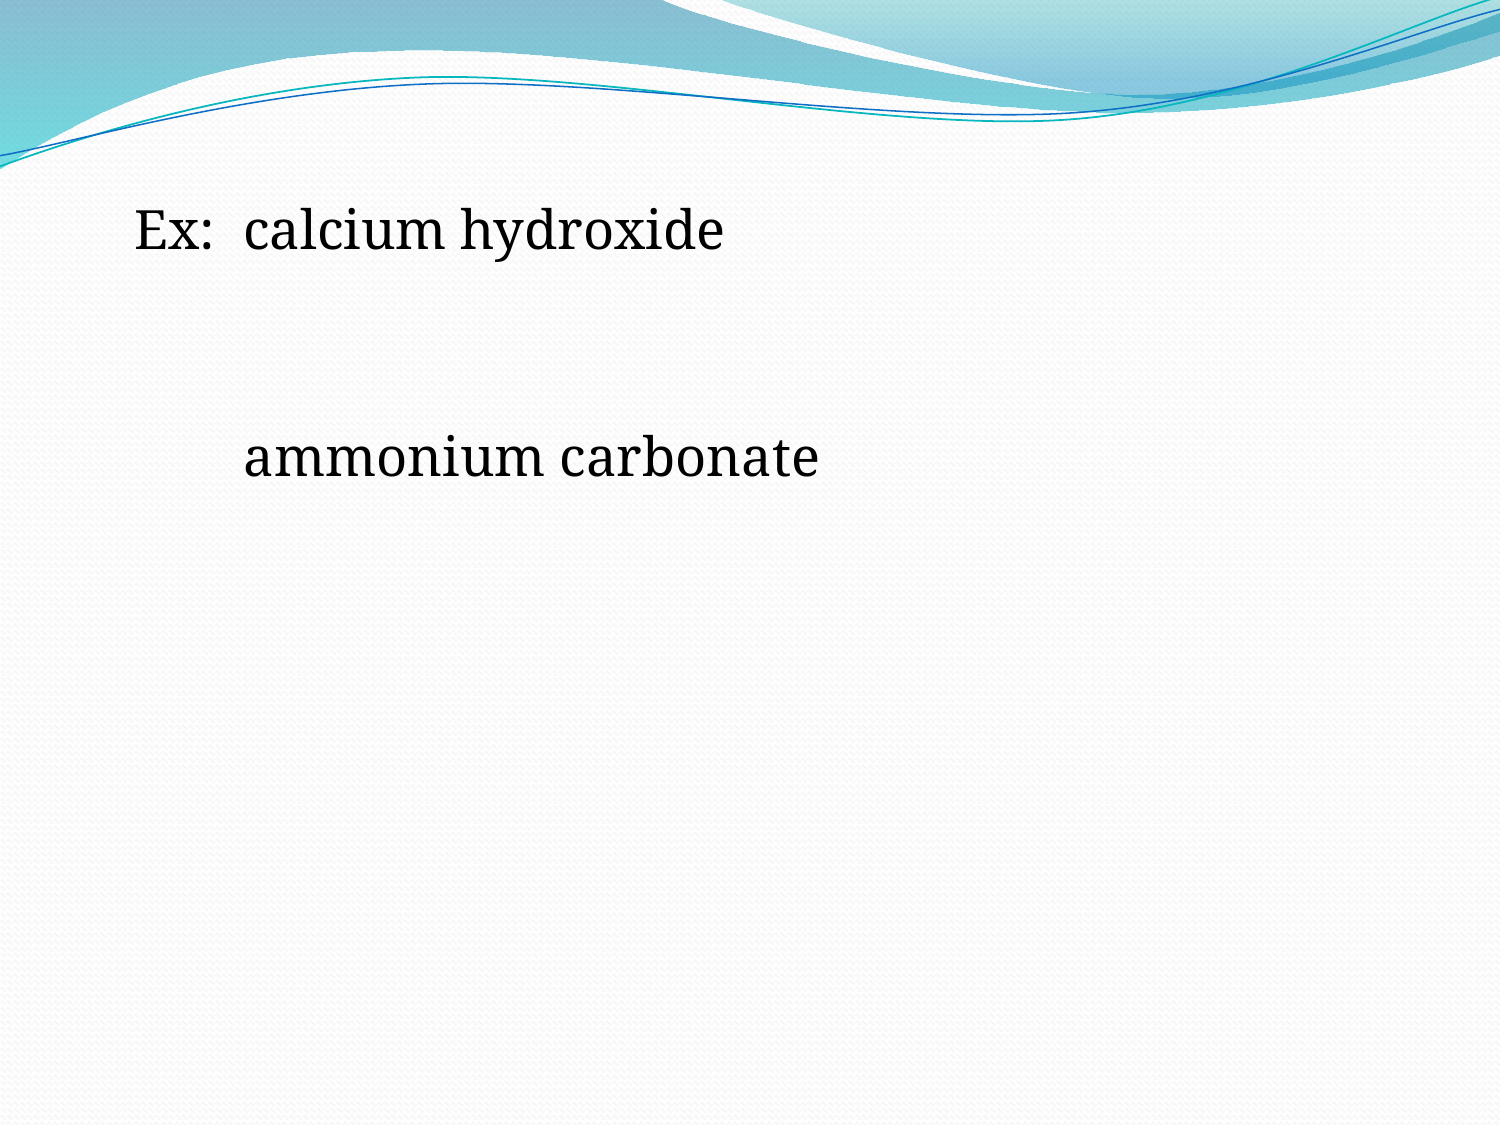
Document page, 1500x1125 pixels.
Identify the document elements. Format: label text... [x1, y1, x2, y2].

list Ex: calcium hydroxide ammonium carbonate [74, 187, 1426, 1038]
